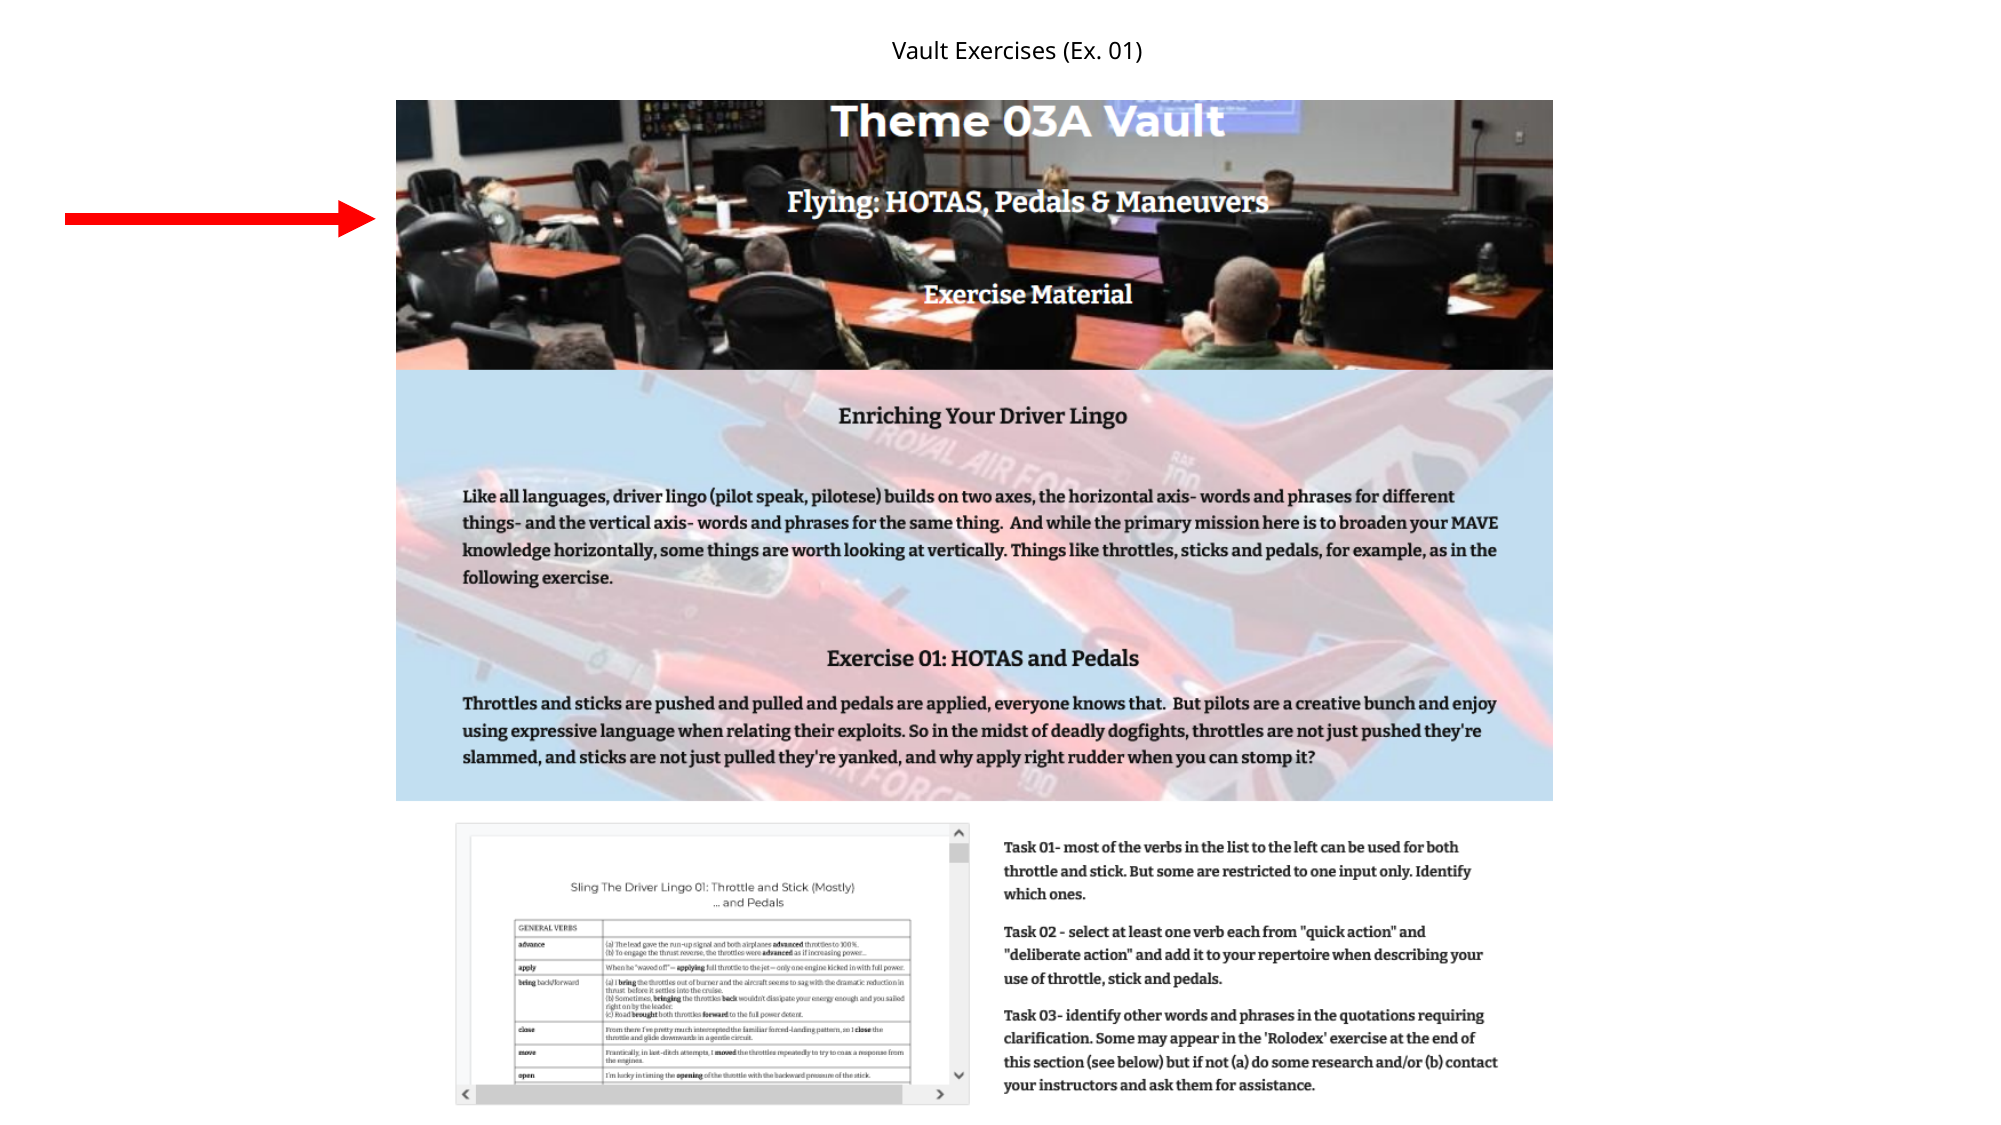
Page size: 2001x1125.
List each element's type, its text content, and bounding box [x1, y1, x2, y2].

title Vault Exercises (Ex. 01) [155, 31, 1881, 73]
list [396, 100, 1553, 1111]
